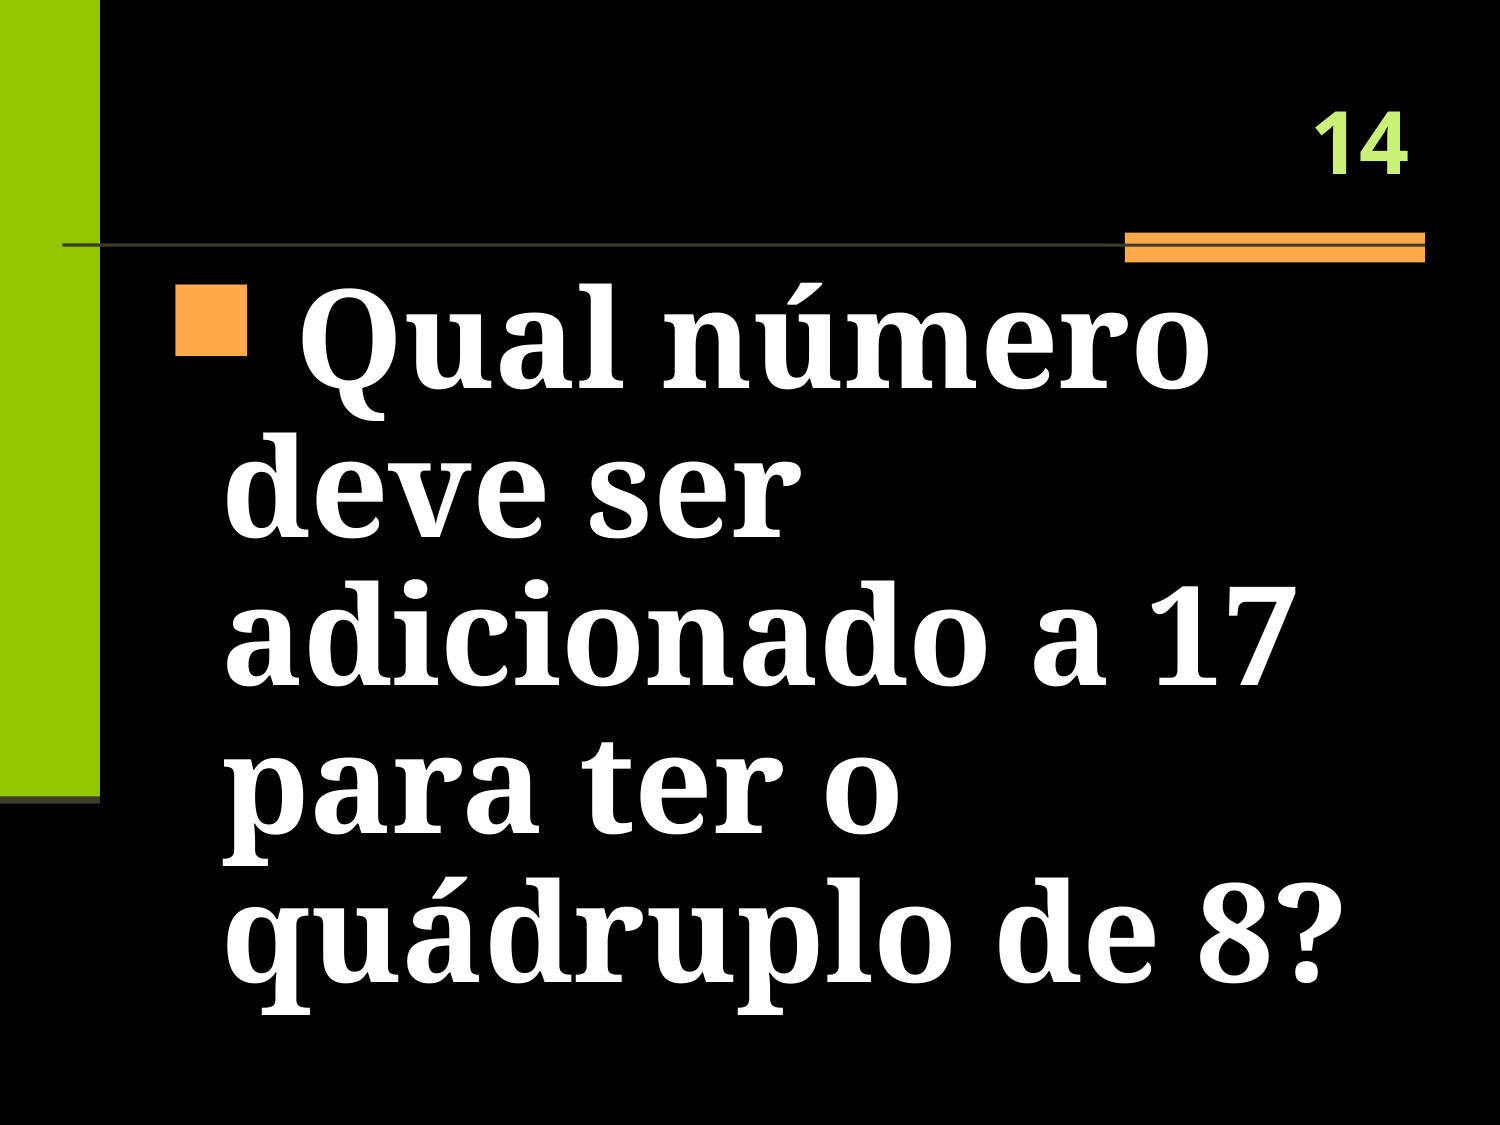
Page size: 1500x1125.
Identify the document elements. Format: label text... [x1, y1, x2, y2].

title 14 [150, 45, 1425, 234]
list Qual número deve ser adicionado a 17 para ter o quádruplo de 8? [150, 262, 1425, 1047]
